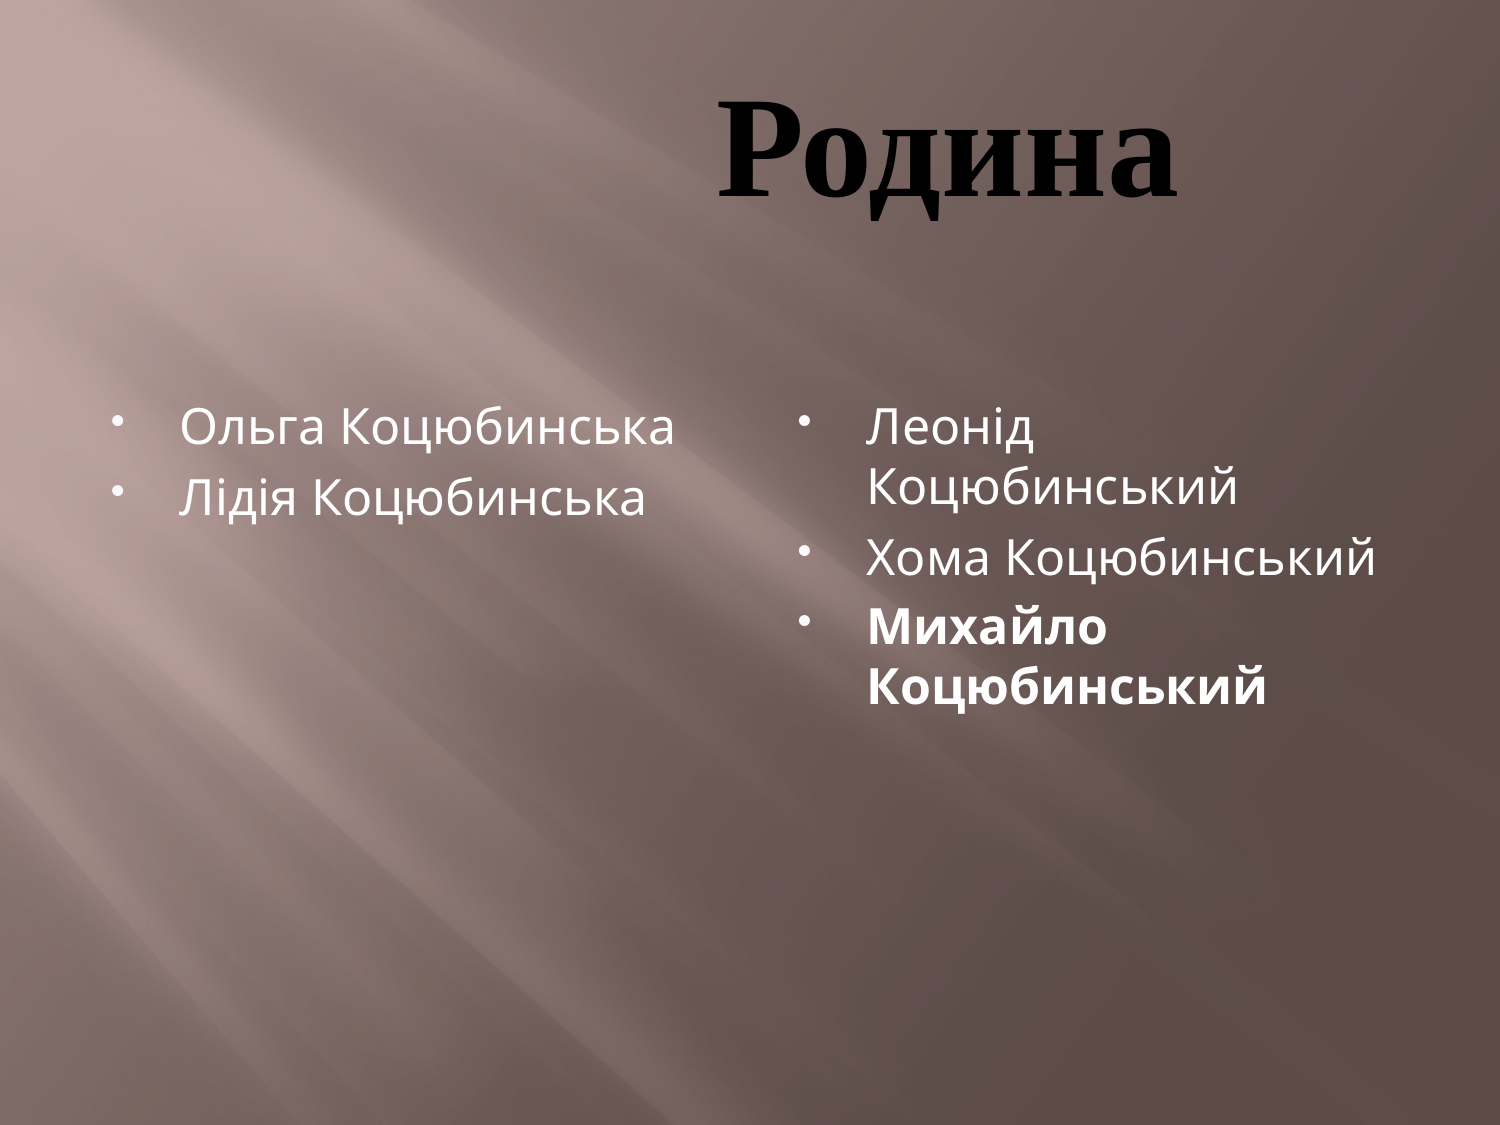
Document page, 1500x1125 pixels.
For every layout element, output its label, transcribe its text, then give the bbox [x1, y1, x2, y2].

title Родина [75, 44, 1425, 233]
list Леонід Коцюбинський Хома Коцюбинський Михайло Коцюбинський [761, 387, 1425, 1005]
list Ольга Коцюбинська Лідія Коцюбинська [75, 387, 738, 1005]
